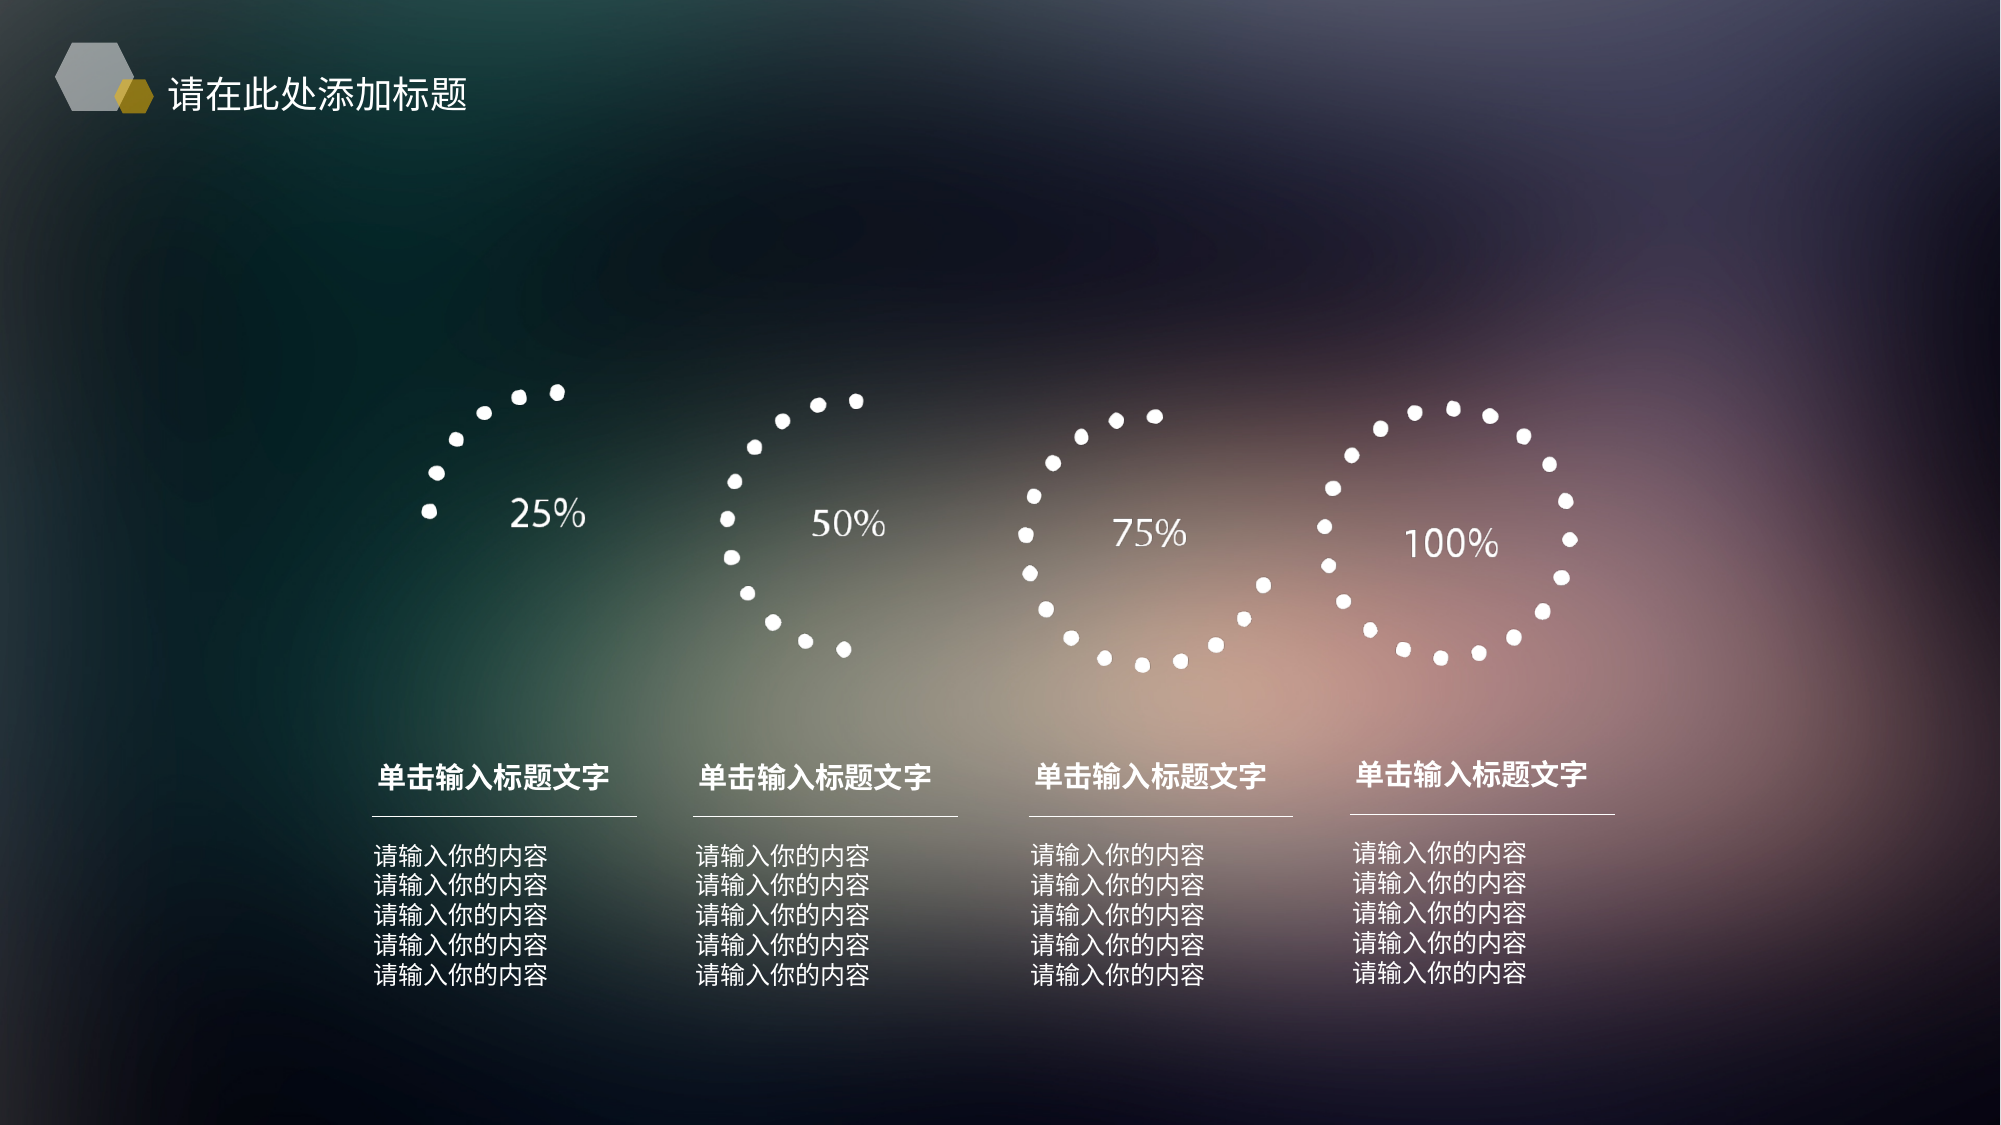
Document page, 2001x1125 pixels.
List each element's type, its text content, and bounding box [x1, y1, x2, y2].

text_box 单击输入标题文字 [983, 751, 1319, 801]
picture [0, 0, 2001, 1125]
text_box [54, 42, 135, 111]
text_box 单击输入标题文字 [326, 751, 647, 802]
text_box 请输入你的内容 请输入你的内容 请输入你的内容 请输入你的内容 请输入你的内容 [359, 832, 680, 998]
text_box 单击输入标题文字 [647, 751, 984, 802]
text_box 请输入你的内容 请输入你的内容 请输入你的内容 请输入你的内容 请输入你的内容 [1337, 830, 1659, 995]
text_box 请输入你的内容 请输入你的内容 请输入你的内容 请输入你的内容 请输入你的内容 [1016, 832, 1337, 997]
text_box 请输入你的内容 请输入你的内容 请输入你的内容 请输入你的内容 请输入你的内容 [680, 832, 1002, 998]
text_box 请在此处添加标题 [153, 63, 483, 124]
text_box [114, 79, 153, 114]
text_box 单击输入标题文字 [1304, 749, 1641, 799]
